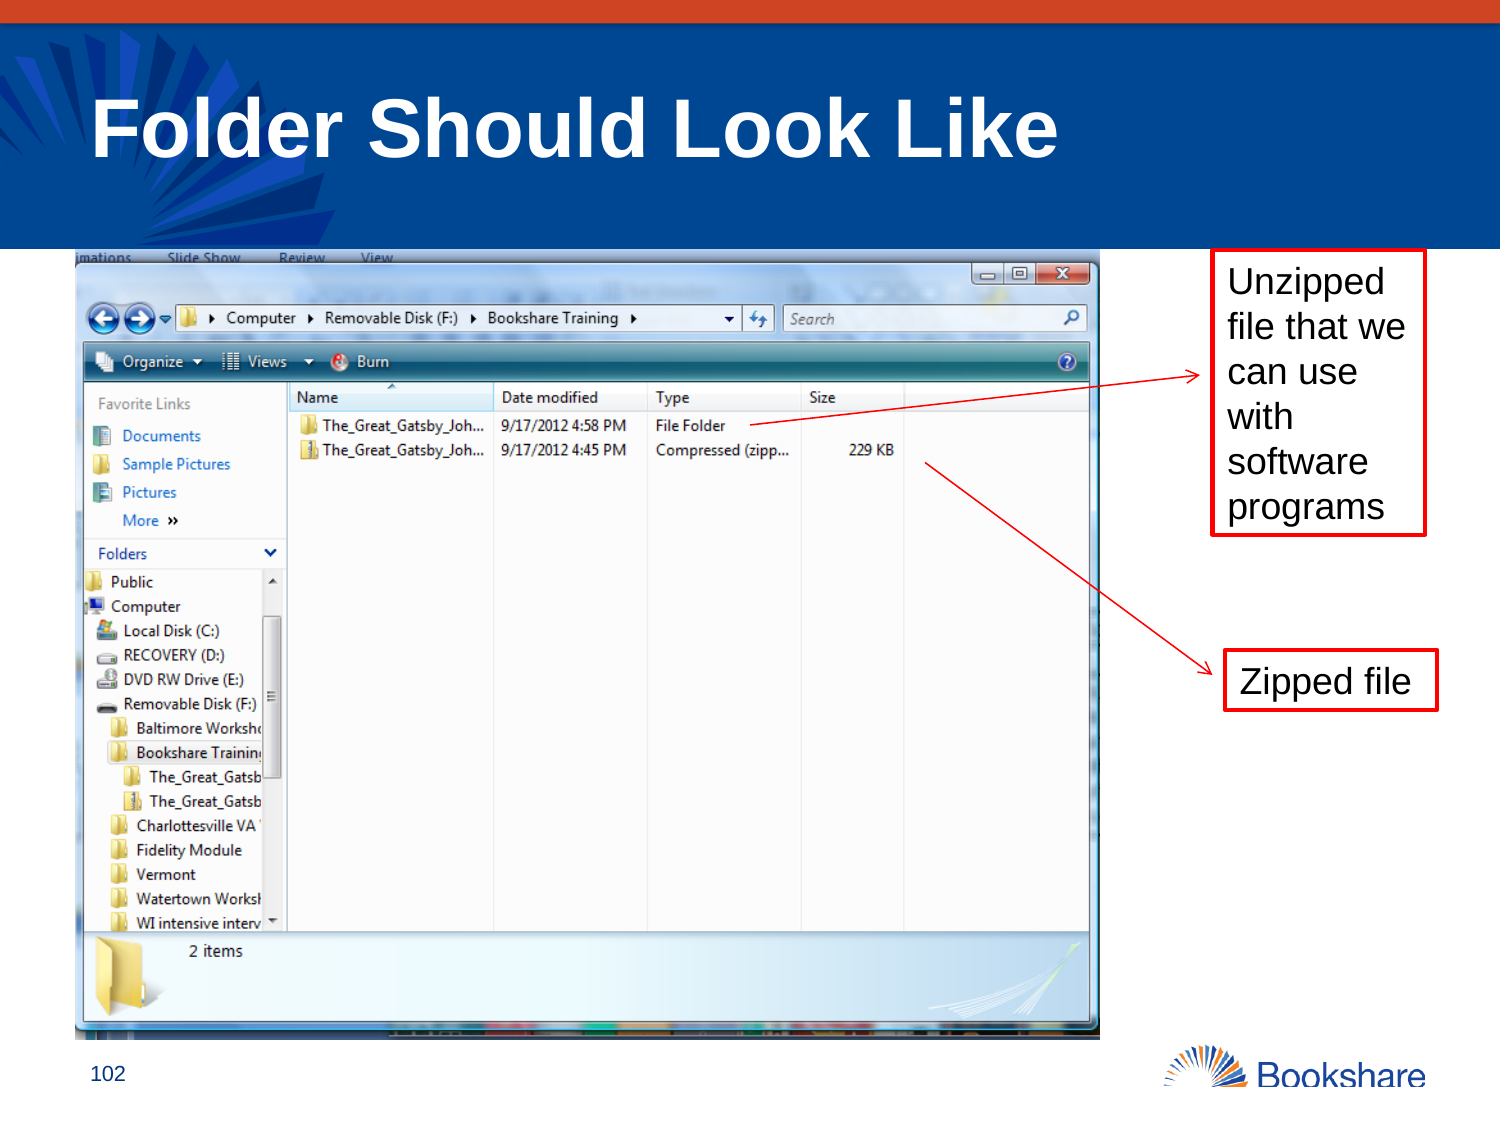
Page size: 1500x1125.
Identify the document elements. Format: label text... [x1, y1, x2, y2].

text_box Zipped file [1223, 648, 1439, 712]
text_box Unzipped file that we can use with software programs [1210, 248, 1427, 537]
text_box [749, 374, 1201, 426]
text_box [924, 462, 1213, 676]
title Folder Should Look Like [75, 0, 1500, 182]
slide_number 102 [75, 1048, 425, 1103]
picture [0, 24, 1500, 1040]
